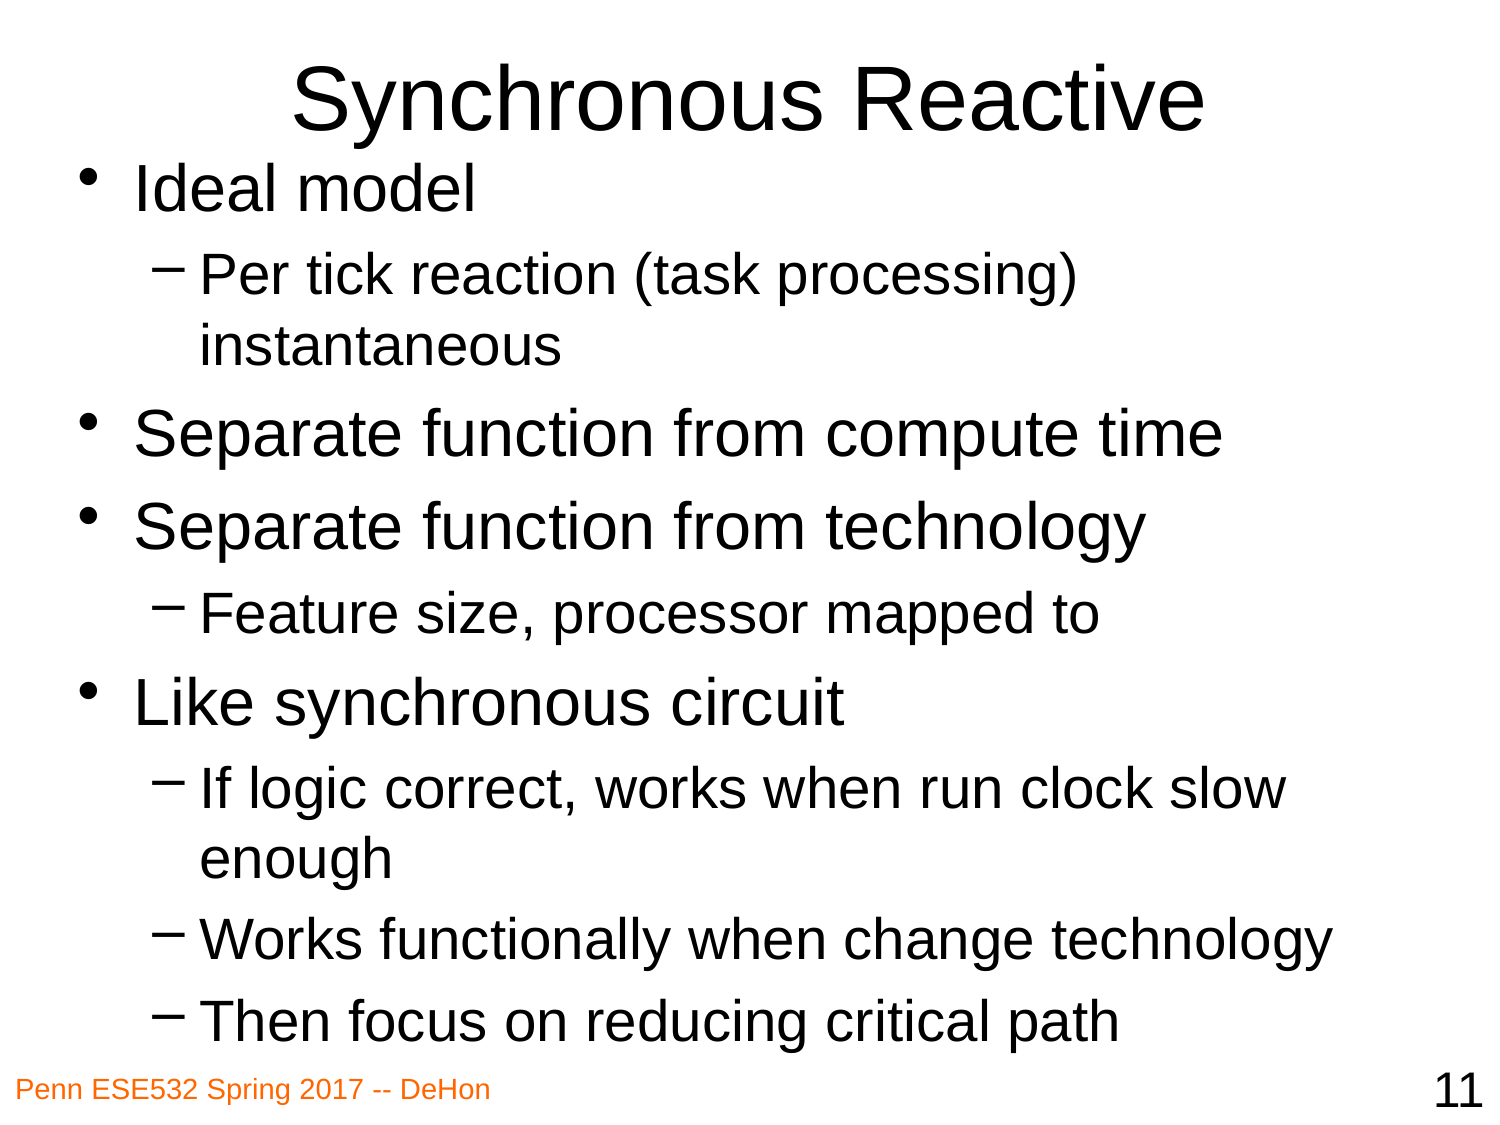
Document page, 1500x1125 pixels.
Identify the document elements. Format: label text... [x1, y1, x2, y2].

slide_number Penn ESE532 Spring 2017 -- DeHon [0, 1062, 576, 1125]
list Ideal model Per tick reaction (task processing) instantaneous Separate function from compute time Separate function from technology Feature size, processor mapped to Like synchronous circuit If logic correct, works when run clock slow enough Works functionally when change technology Then focus on reducing critical path [62, 137, 1426, 813]
slide_number 11 [1187, 1049, 1500, 1125]
title Synchronous Reactive [112, 0, 1388, 137]
